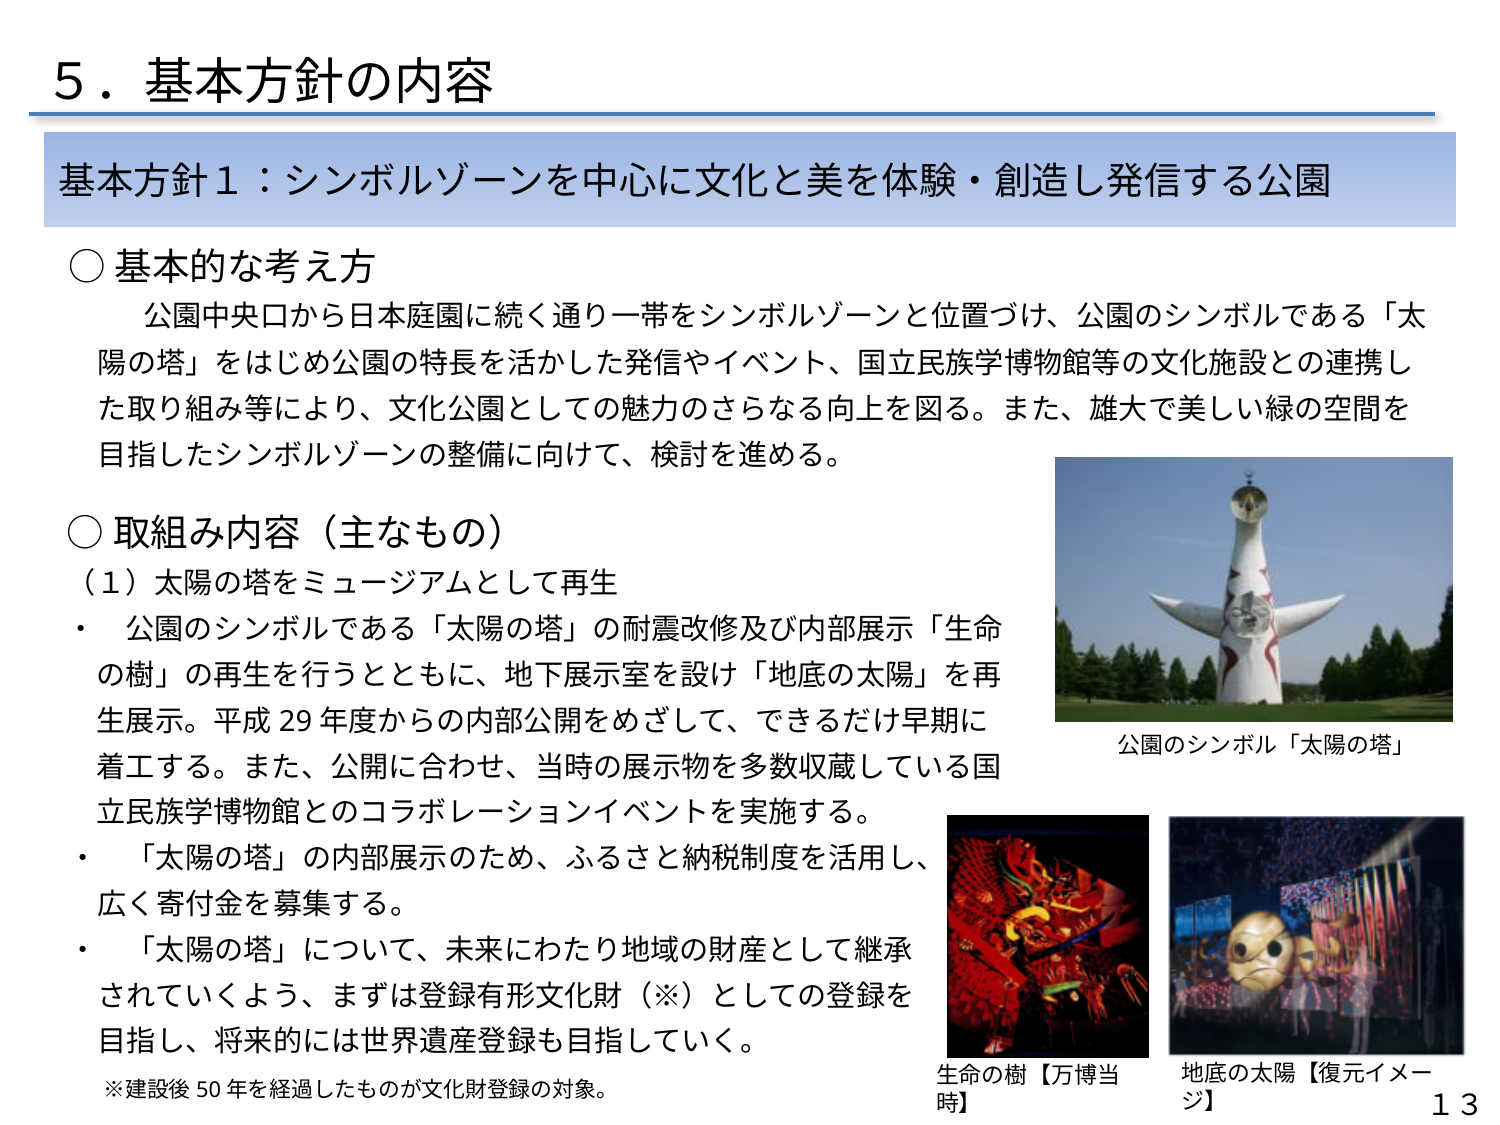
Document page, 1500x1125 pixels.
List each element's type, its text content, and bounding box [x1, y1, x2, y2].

text_box １３ [1411, 1078, 1500, 1125]
picture [946, 815, 1150, 1058]
text_box ・ 「太陽の塔」の内部展示のため、ふるさと納税制度を活用し、広く寄付金を募集する。 ・ 「太陽の塔」について、未来にわたり地域の財産として継承されていくよう、まずは登録有形文化財（※）としての登録を目指し、将来的には世界遺産登録も目指していく。 ※建設後50年を経過したものが文化財登録の対象。 [53, 821, 941, 1111]
text_box ○取組み内容（主なもの） （１）太陽の塔をミュージアムとして再生 ・ 公園のシンボルである「太陽の塔」の耐震改修及び内部展示「生命の樹」の再生を行うとともに、地下展示室を設け「地底の太陽」を再生展示。平成29年度からの内部公開をめざして、できるだけ早期に着工する。また、公開に合わせ、当時の展示物を多数収蔵している国立民族学博物館とのコラボレーションイベントを実施する。 [52, 483, 1029, 837]
text_box 生命の樹【万博当時】 [921, 1053, 1159, 1124]
text_box ○基本的な考え方 公園中央口から日本庭園に続く通り一帯をシンボルゾーンと位置づけ、公園のシンボルである「太陽の塔」をはじめ公園の特長を活かした発信やイベント、国立民族学博物館等の文化施設との連携した取り組み等により、文化公園としての魅力のさらなる向上を図る。また、雄大で美しい緑の空間を目指したシンボルゾーンの整備に向けて、検討を進める。 [53, 218, 1449, 479]
text_box ５．基本方針の内容 [29, 42, 1478, 118]
picture [1167, 815, 1466, 1058]
picture [1055, 457, 1453, 722]
text_box 公園のシンボル「太陽の塔」 [1102, 729, 1445, 766]
text_box 基本方針１：シンボルゾーンを中心に文化と美を体験・創造し発信する公園 [42, 130, 1458, 229]
text_box 地底の太陽【復元イメージ】 [1166, 1051, 1474, 1122]
